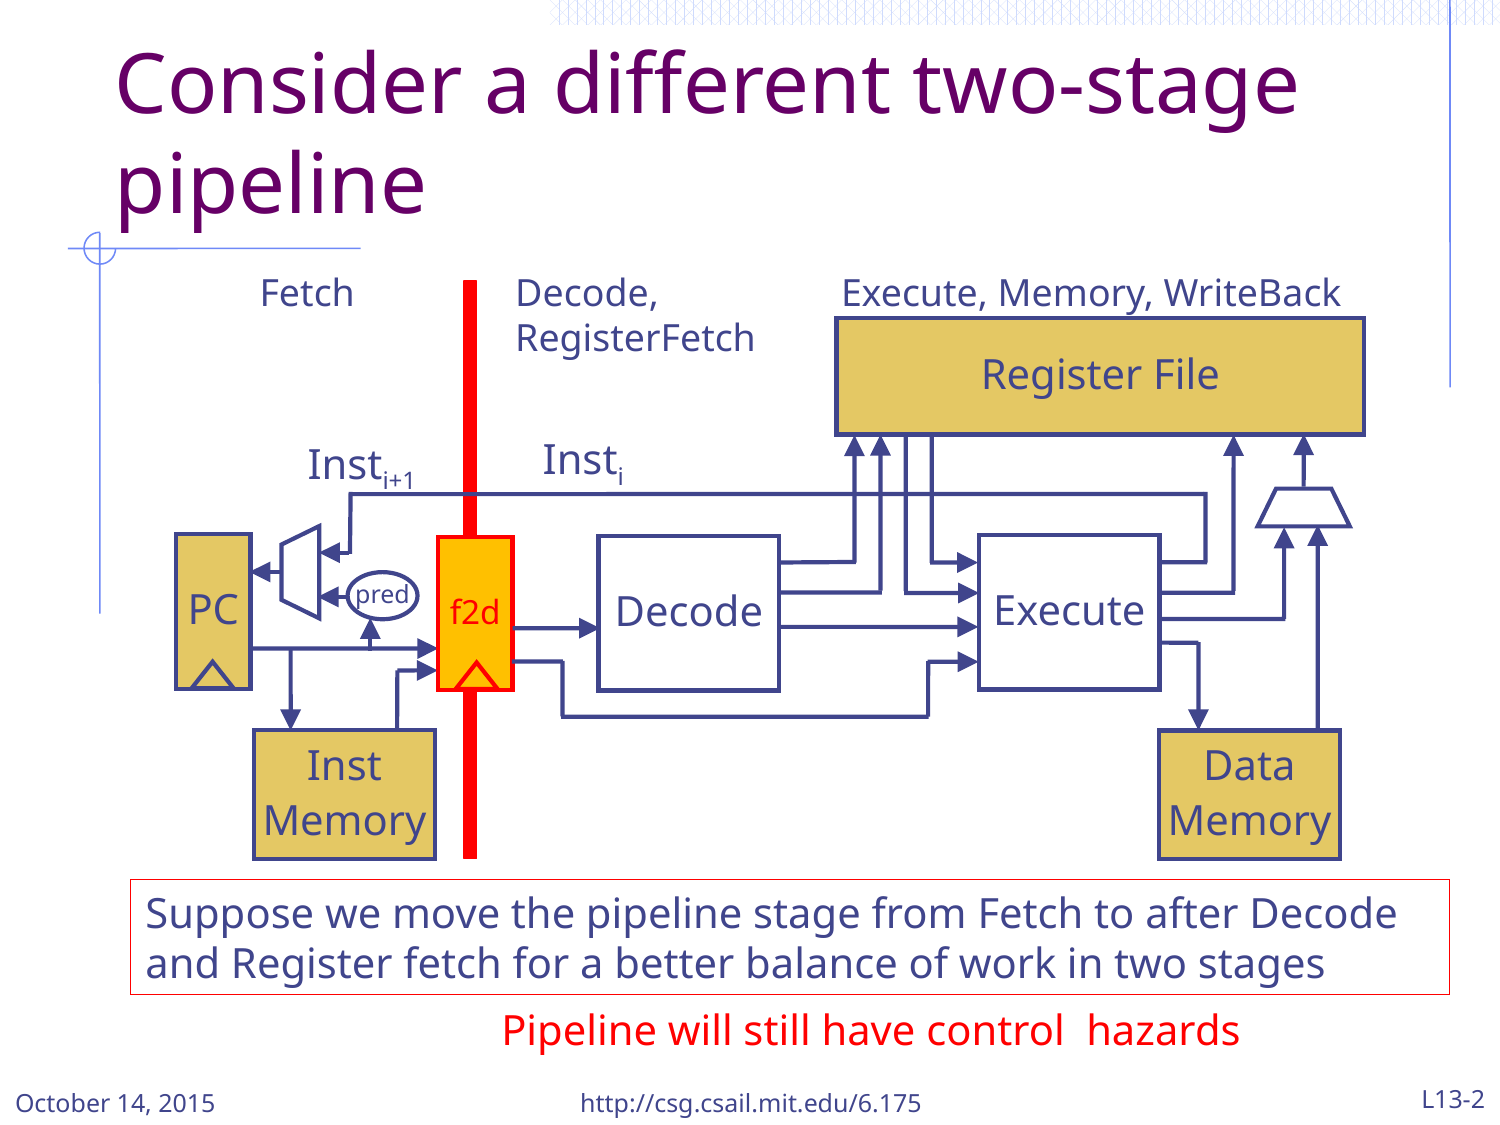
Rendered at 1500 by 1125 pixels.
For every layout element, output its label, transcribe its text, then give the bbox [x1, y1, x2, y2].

text_box Execute, Memory, WriteBack [826, 261, 1413, 322]
text_box f2d [438, 537, 513, 691]
text_box [463, 495, 477, 537]
text_box Inst Memory [254, 730, 435, 859]
text_box [779, 616, 979, 638]
text_box [463, 281, 477, 494]
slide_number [0, 1049, 313, 1125]
text_box PC [176, 534, 251, 689]
text_box [1223, 434, 1244, 591]
text_box [870, 434, 891, 494]
text_box [280, 647, 302, 731]
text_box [1157, 641, 1199, 731]
text_box Suppose we move the pipeline stage from Fetch to after Decode and Register fetch for a better balance of work in two stages [130, 879, 1450, 995]
text_box [281, 526, 320, 619]
text_box Fetch [244, 261, 370, 322]
text_box [904, 582, 980, 604]
text_box pred [347, 572, 418, 620]
text_box [317, 586, 348, 608]
text_box Decode [598, 535, 780, 691]
text_box Insti [527, 425, 639, 498]
text_box [191, 661, 234, 689]
text_box Execute [978, 534, 1160, 690]
text_box [455, 662, 498, 690]
slide_number L13-2 [1187, 1049, 1500, 1125]
text_box [512, 617, 601, 639]
footer http://csg.csail.mit.edu/6.175 [503, 1049, 1000, 1125]
text_box [1307, 525, 1329, 730]
text_box [249, 561, 283, 583]
text_box [318, 542, 349, 564]
text_box [371, 638, 438, 659]
text_box Pipeline will still have control hazards [486, 996, 1366, 1062]
text_box [359, 618, 381, 652]
text_box [397, 660, 438, 681]
text_box Data Memory [1159, 730, 1340, 859]
text_box [463, 691, 477, 859]
text_box [1257, 488, 1350, 527]
text_box Decode, RegisterFetch [500, 261, 788, 367]
text_box [932, 552, 979, 573]
text_box Register File [836, 322, 1365, 435]
text_box Insti+1 [292, 430, 432, 503]
text_box [844, 435, 865, 494]
text_box [929, 651, 979, 673]
text_box [1273, 527, 1295, 619]
title Consider a different two-stage pipeline [99, 49, 1376, 238]
text_box [1293, 434, 1315, 487]
